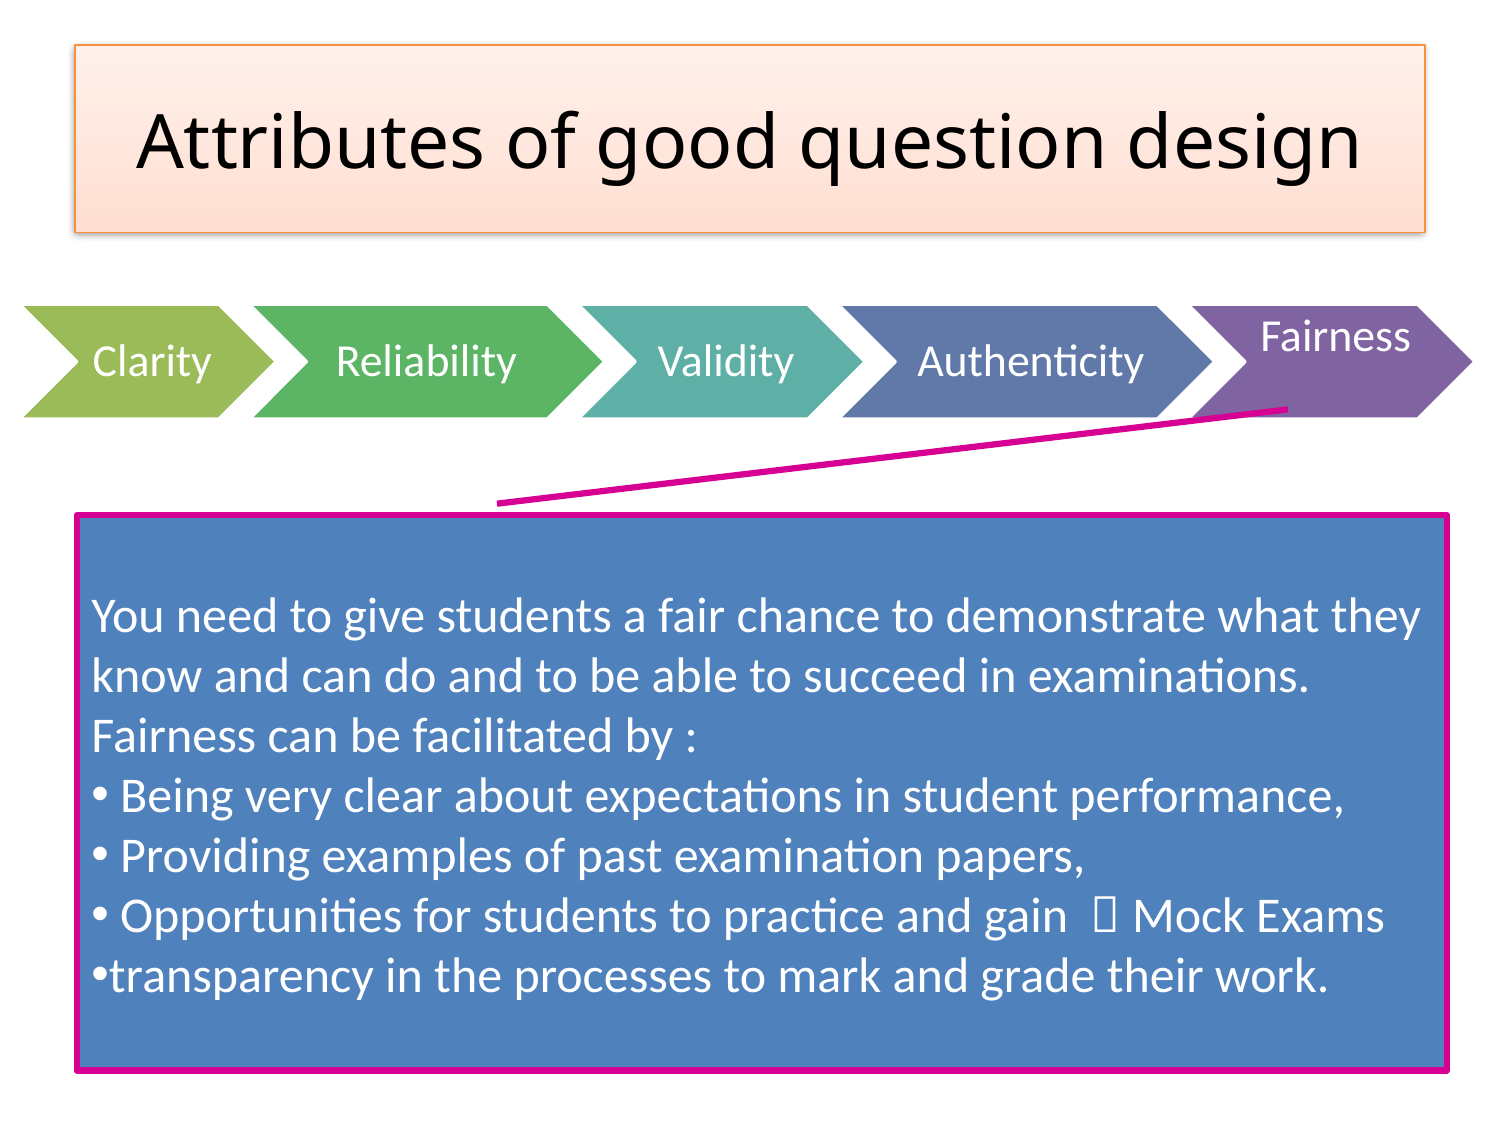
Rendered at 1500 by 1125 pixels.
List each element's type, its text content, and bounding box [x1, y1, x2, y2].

text_box You need to give students a fair chance to demonstrate what they know and can do and to be able to succeed in examinations. Fairness can be facilitated by : Being very clear about expectations in student performance, Providing examples of past examination papers, Opportunities for students to practice and gain  Mock Exams transparency in the processes to mark and grade their work. [75, 558, 1449, 1073]
title Attributes of good question design [74, 44, 1426, 171]
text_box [17, 172, 1477, 551]
